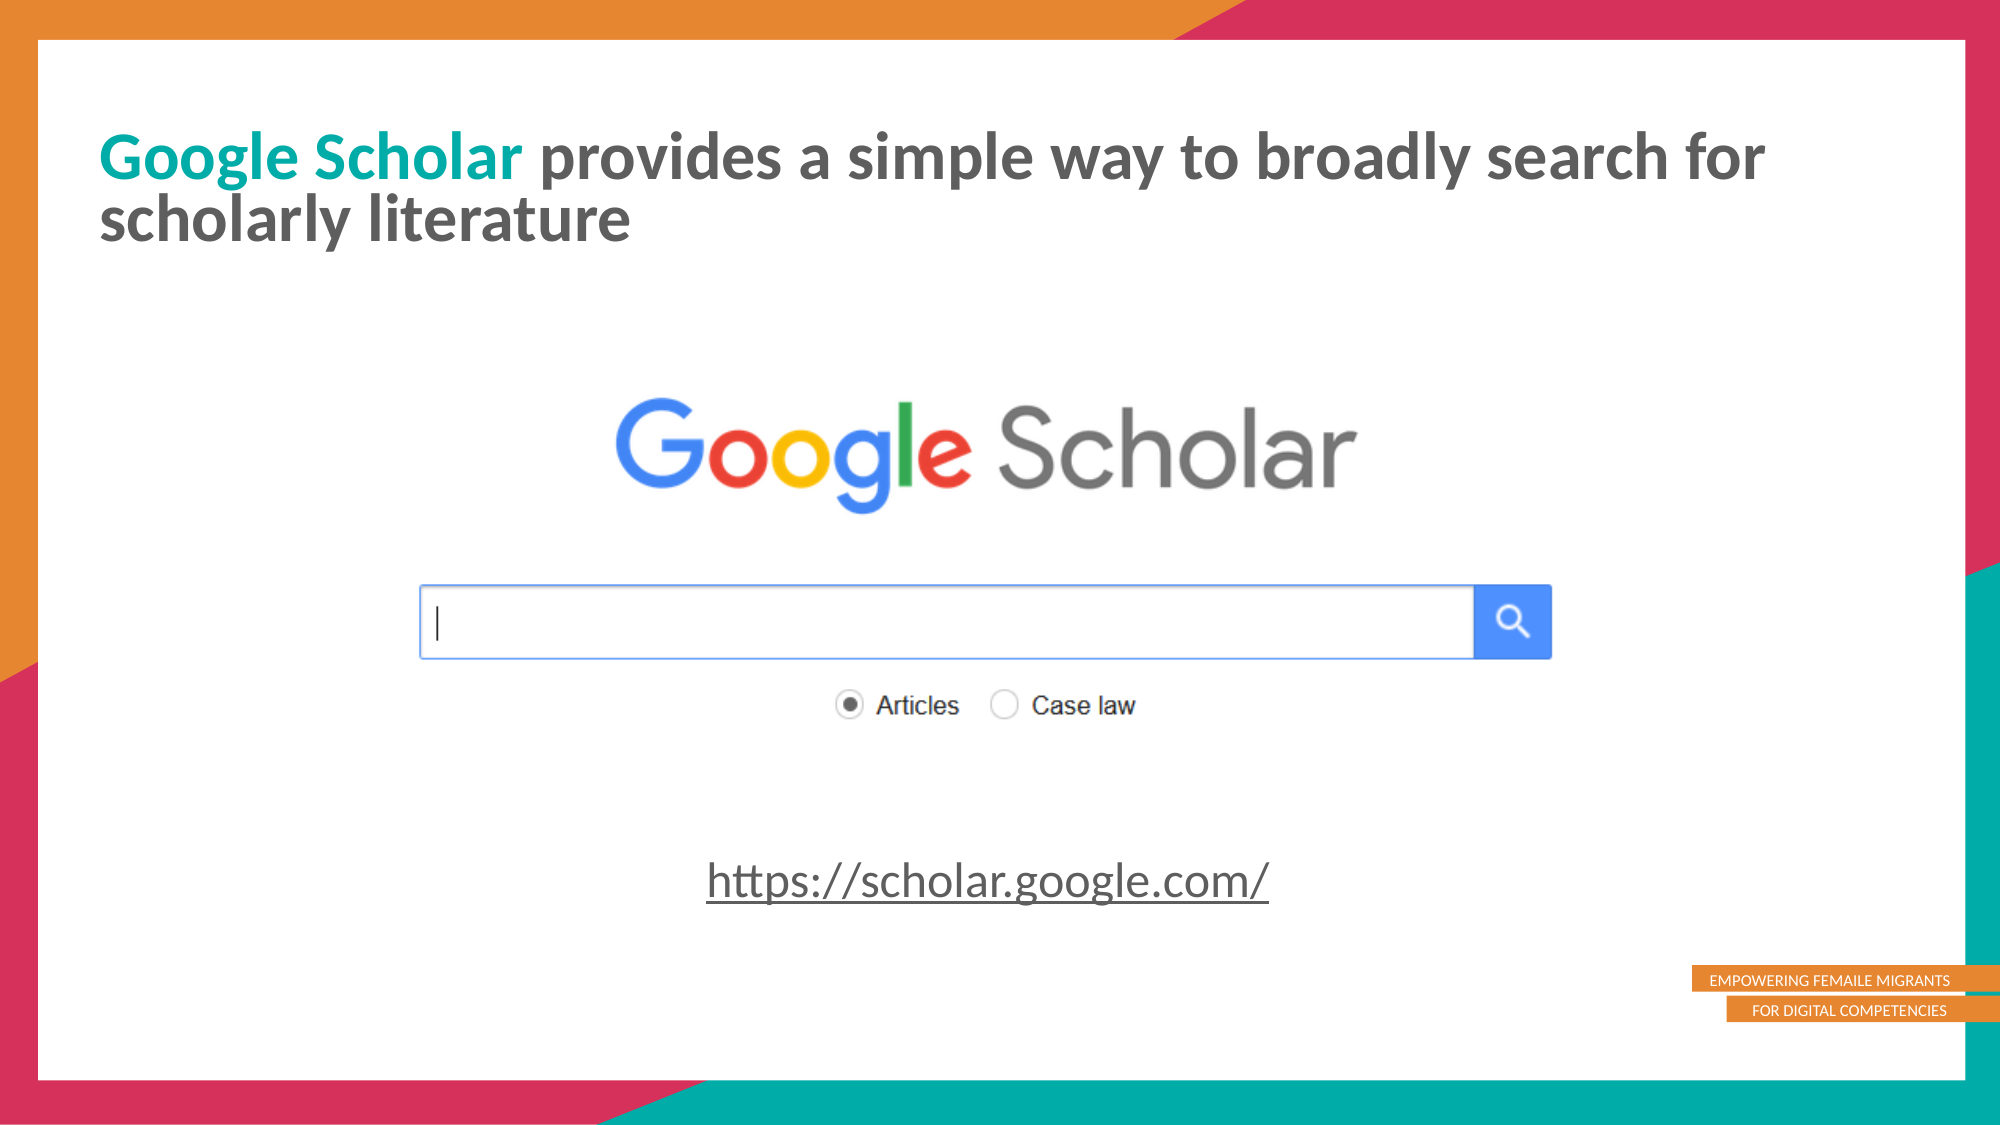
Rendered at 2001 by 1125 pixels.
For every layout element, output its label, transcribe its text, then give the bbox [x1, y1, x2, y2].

list https://scholar.google.com/ [691, 846, 1309, 905]
list Google Scholar provides a simple way to broadly search for scholarly literature [84, 123, 1918, 262]
picture [346, 340, 1654, 768]
